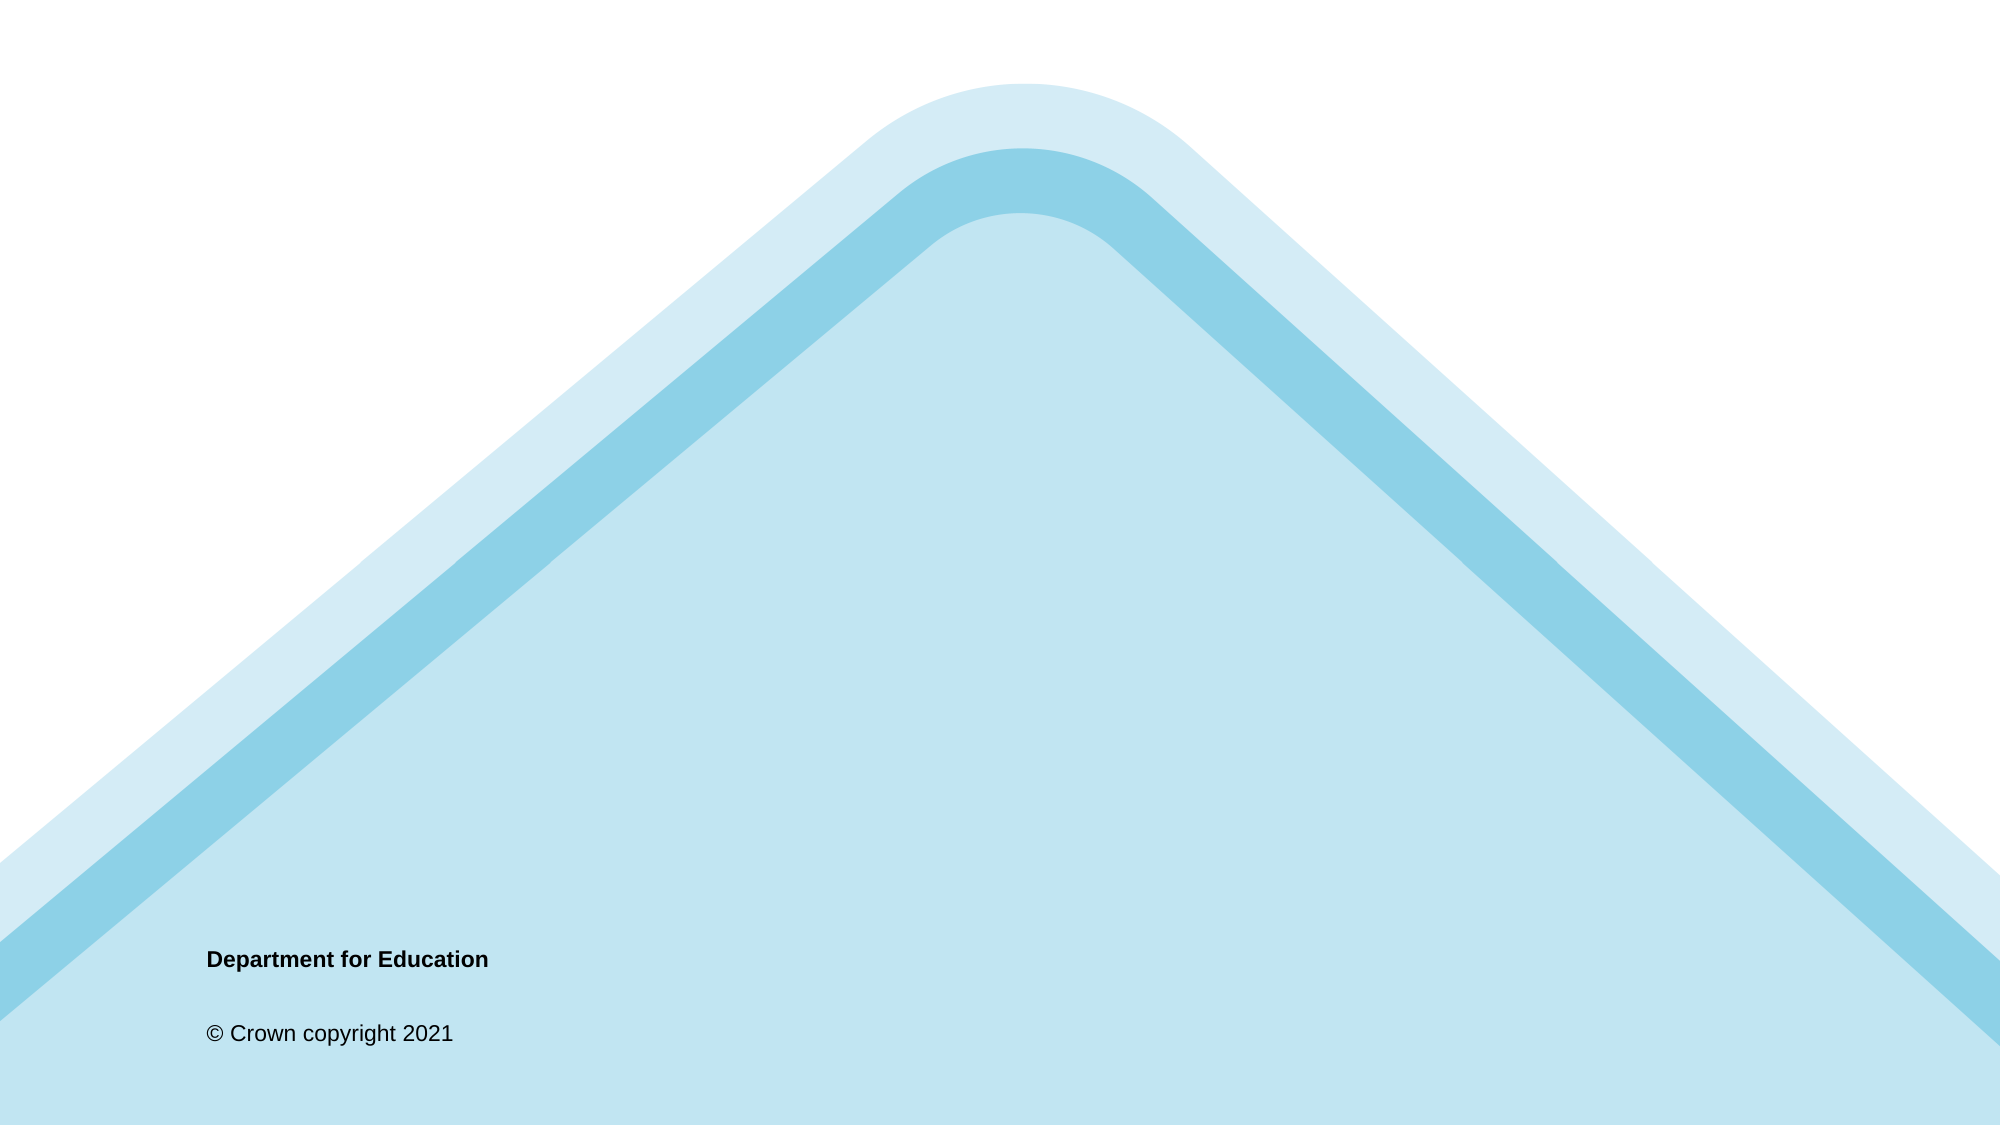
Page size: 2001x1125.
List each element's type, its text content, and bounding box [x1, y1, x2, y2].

title Department for Education © Crown copyright 2021 [206, 947, 695, 1103]
picture [0, 0, 2000, 1125]
